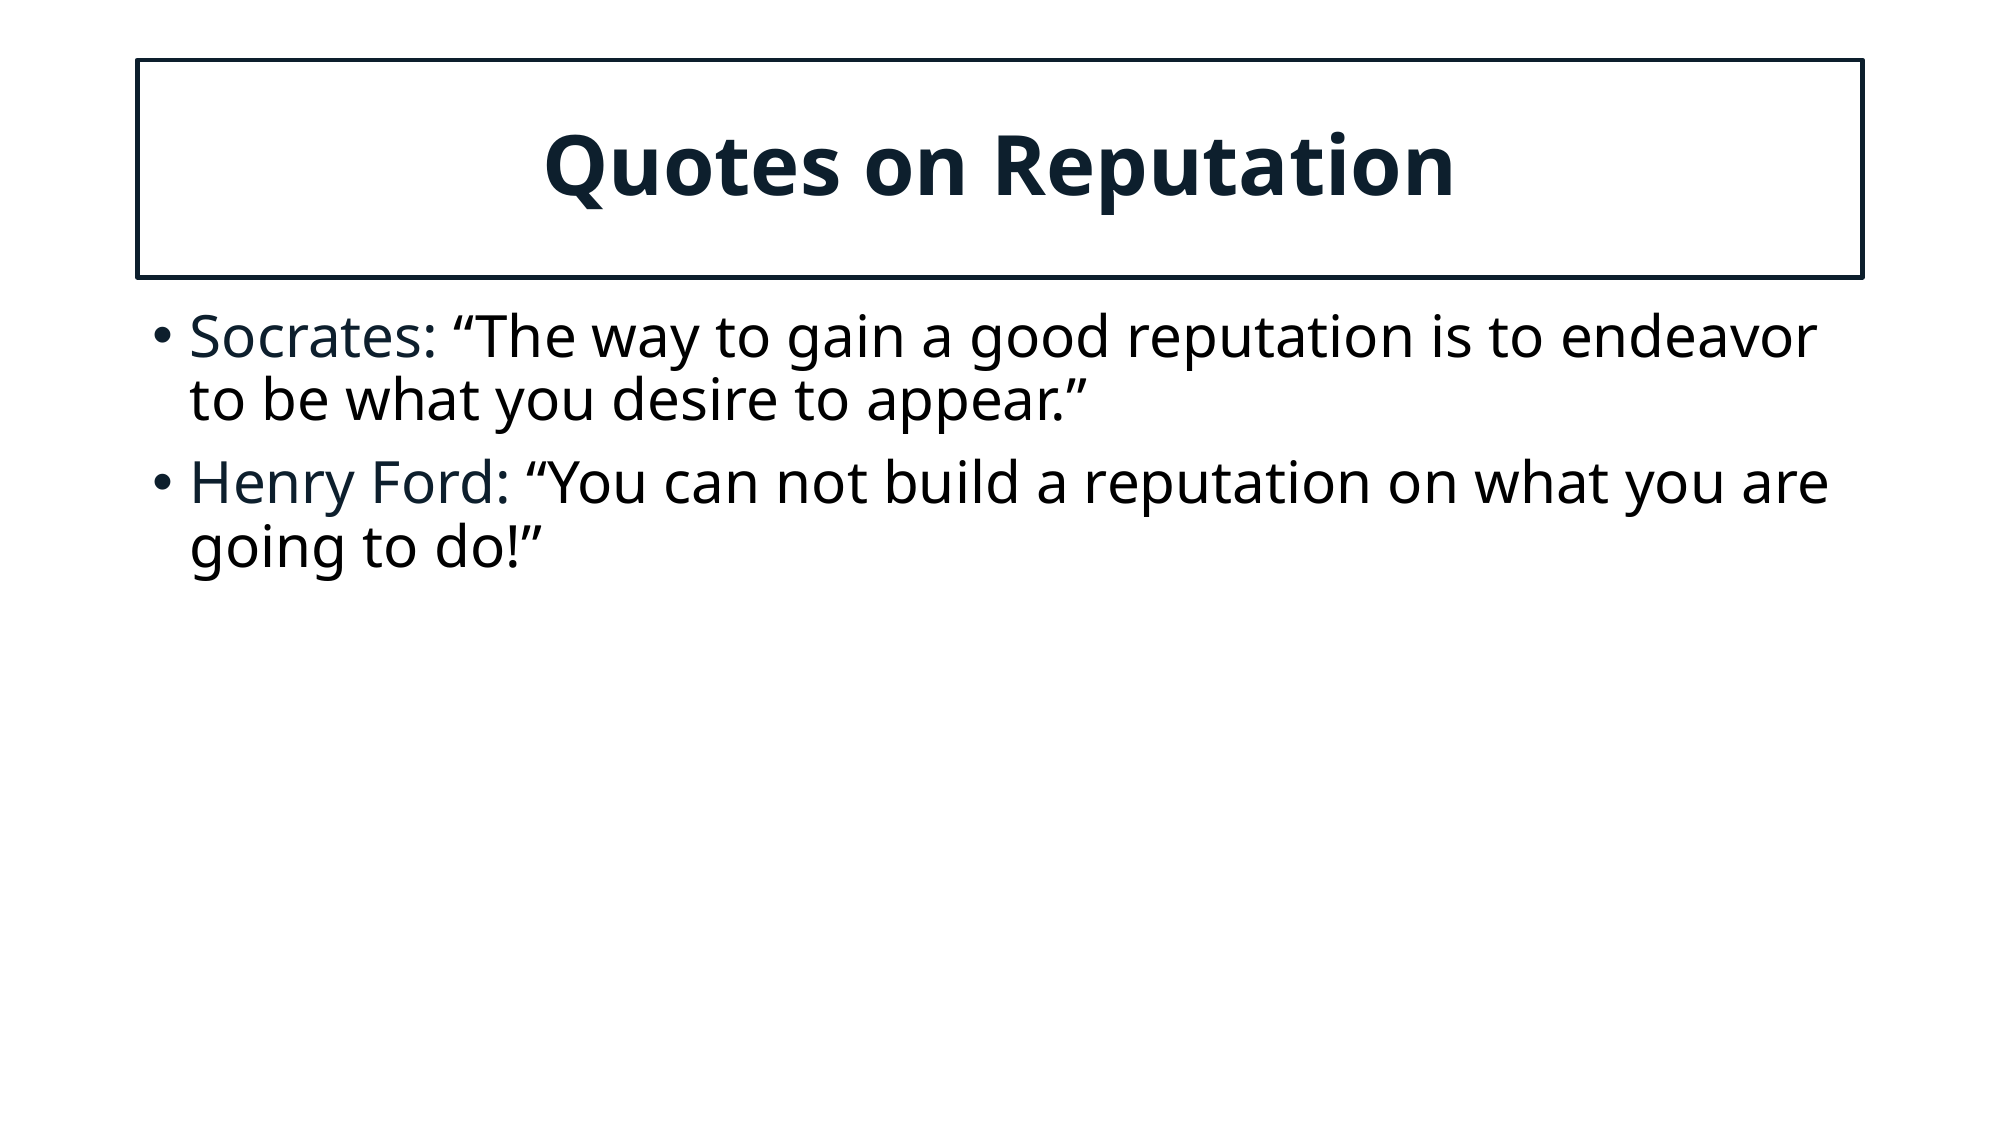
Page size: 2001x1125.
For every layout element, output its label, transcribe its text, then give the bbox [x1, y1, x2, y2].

list Socrates: “The way to gain a good reputation is to endeavor to be what you desire to appear.” Henry Ford: “You can not build a reputation on what you are going to do!” [137, 299, 1863, 1014]
title Quotes on Reputation [135, 58, 1865, 280]
